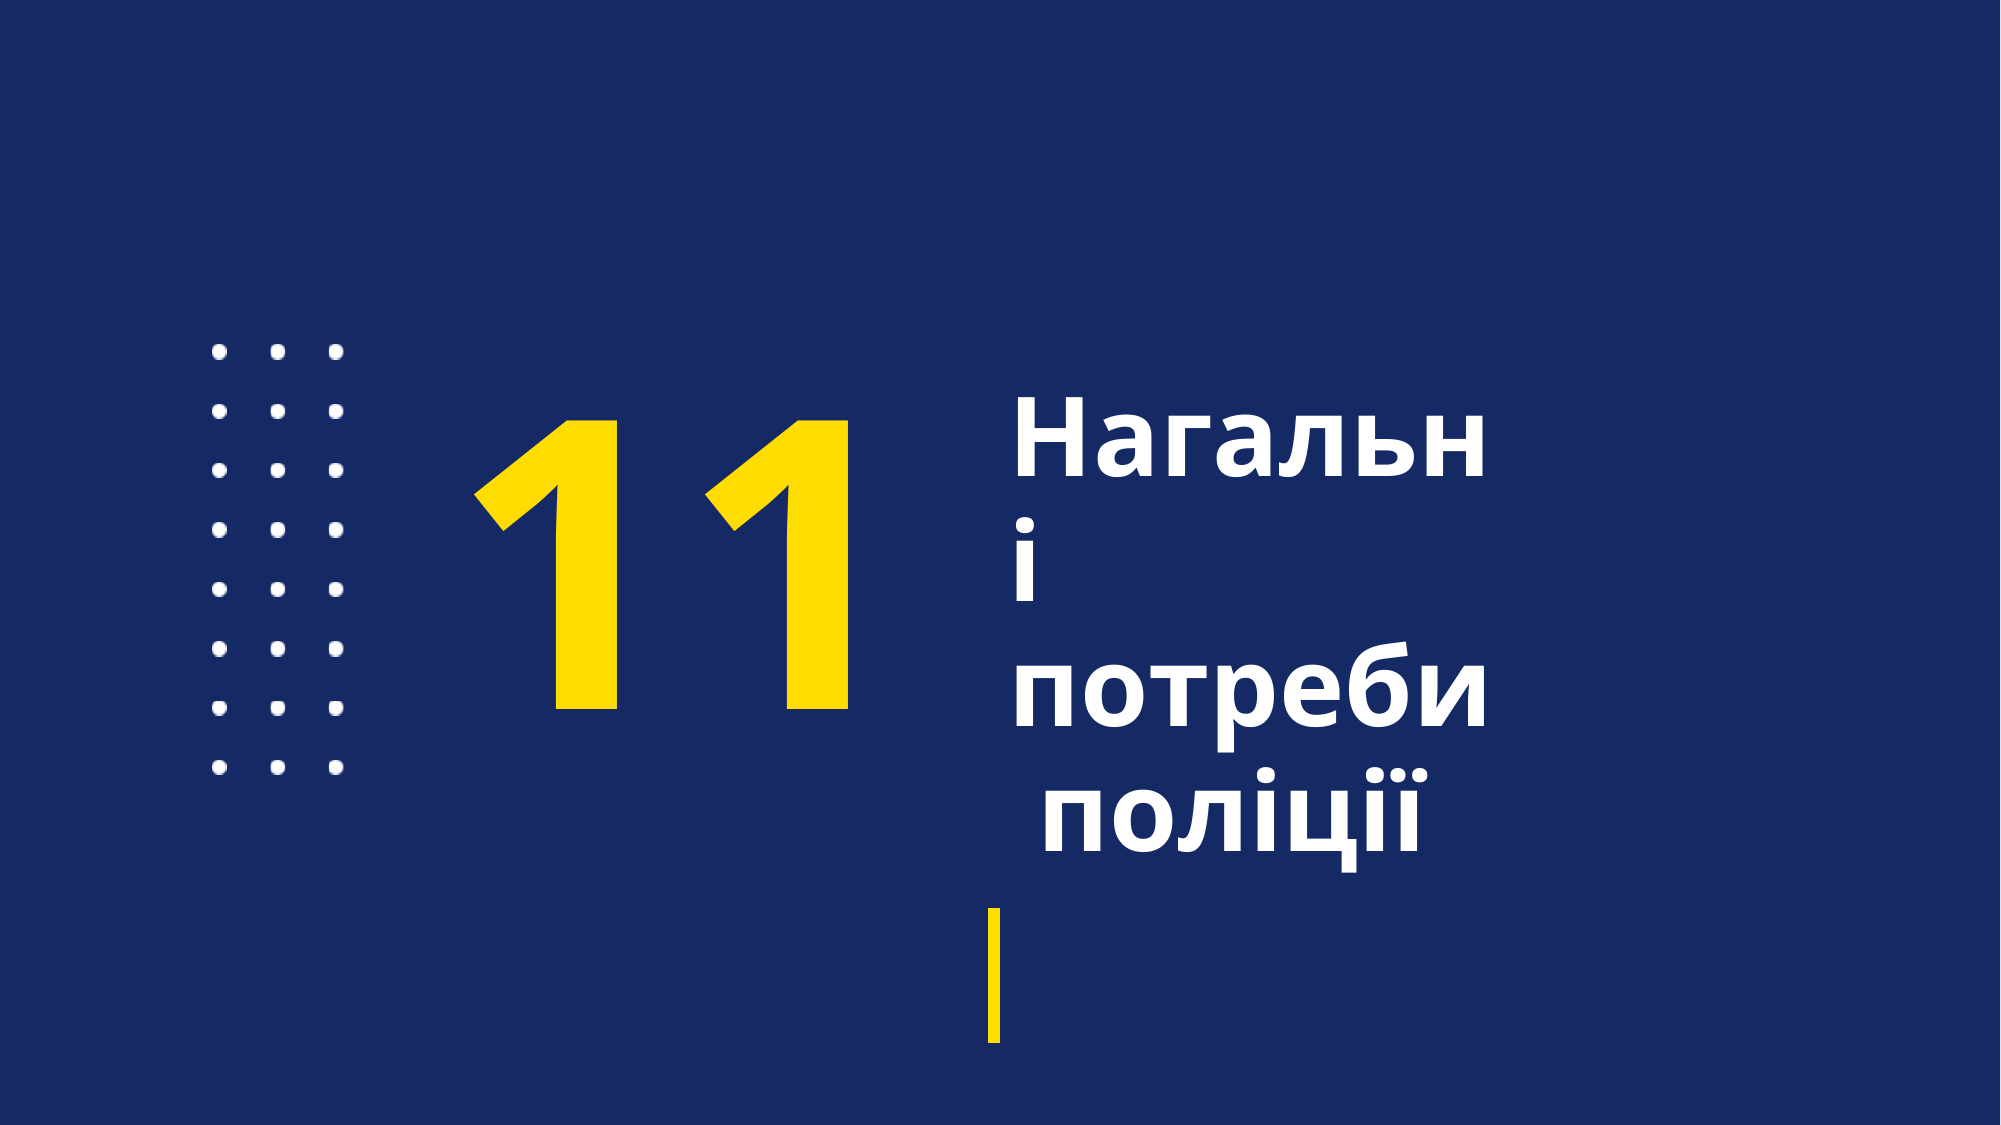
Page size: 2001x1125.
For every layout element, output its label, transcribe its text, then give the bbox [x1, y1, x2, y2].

text_box [212, 582, 227, 597]
text_box [212, 404, 227, 419]
text_box [270, 760, 286, 775]
title 11 [416, 302, 944, 793]
text_box Нагальні потреби поліції [1006, 361, 1503, 874]
text_box [212, 760, 227, 775]
text_box [328, 404, 344, 419]
text_box [212, 463, 227, 479]
text_box [270, 404, 286, 419]
text_box [328, 760, 344, 775]
text_box [270, 701, 286, 716]
text_box [212, 641, 227, 657]
text_box [270, 582, 286, 597]
text_box [270, 344, 286, 360]
text_box [328, 701, 344, 716]
text_box [270, 463, 286, 479]
text_box [212, 701, 227, 716]
text_box [328, 344, 344, 360]
text_box [328, 582, 344, 597]
text_box [328, 463, 344, 479]
text_box [328, 522, 344, 538]
text_box [270, 641, 286, 657]
text_box [270, 522, 286, 538]
text_box [212, 344, 227, 360]
text_box [328, 641, 344, 657]
text_box [212, 522, 227, 538]
